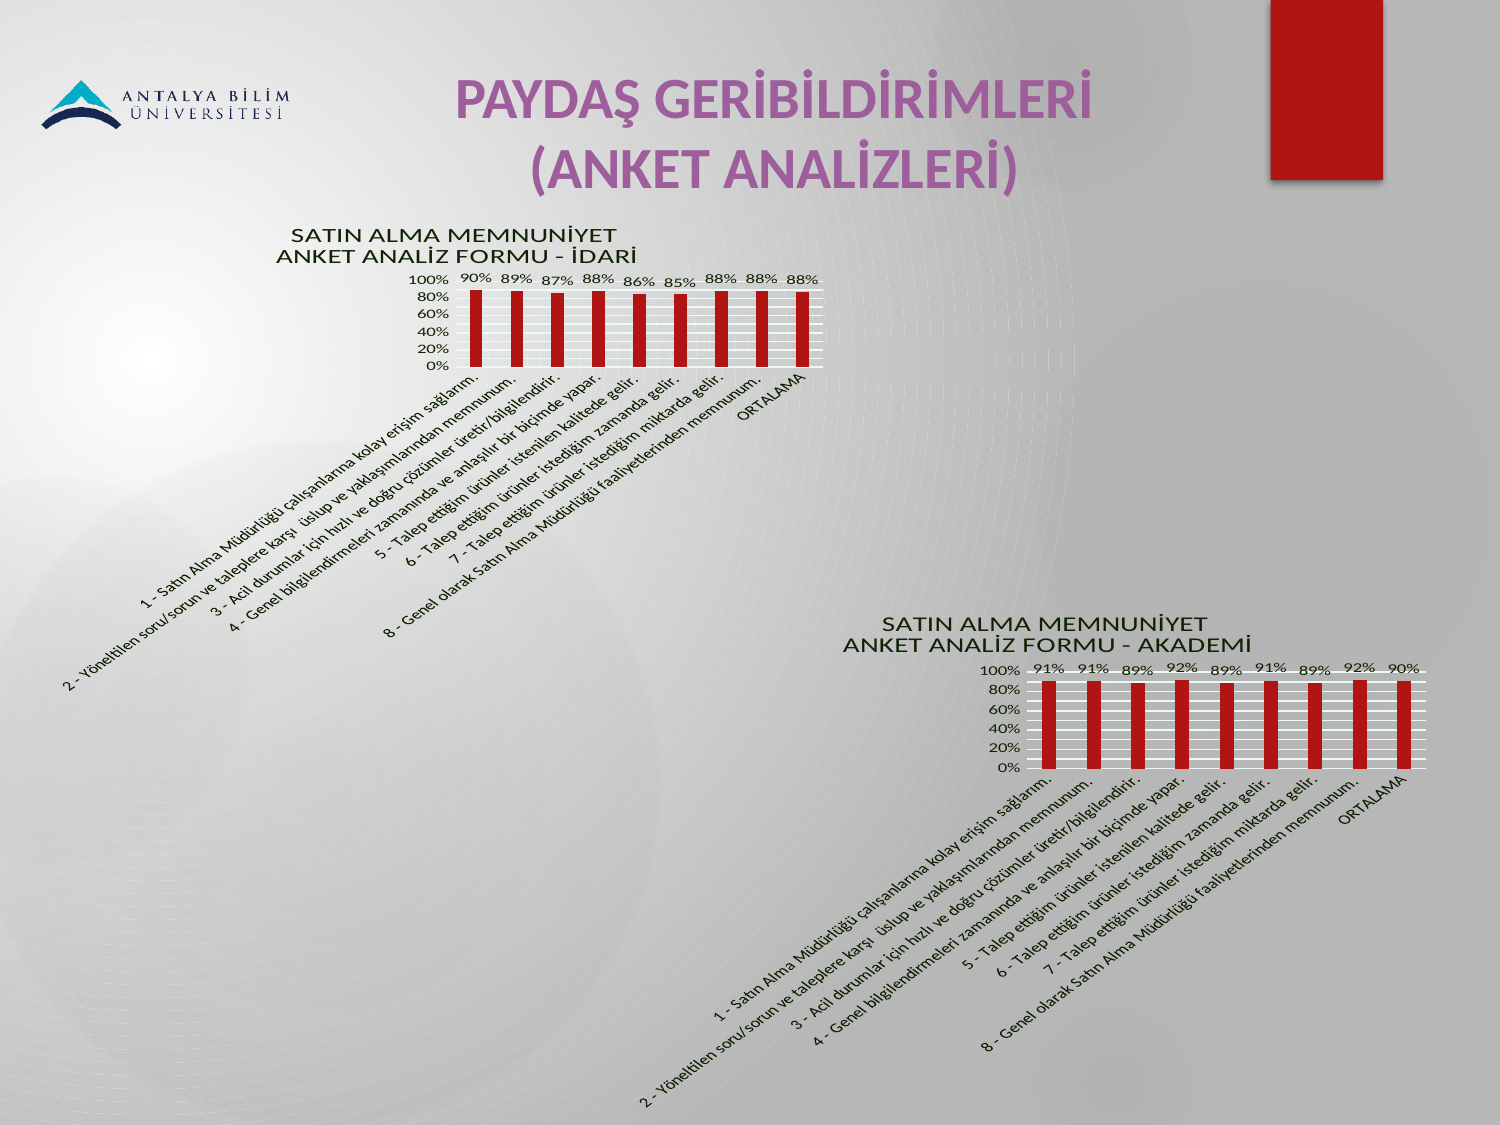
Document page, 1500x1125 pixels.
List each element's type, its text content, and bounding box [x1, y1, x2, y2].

text_box PAYDAŞ GERİBİLDİRİMLERİ (ANKET ANALİZLERİ) [325, 52, 1224, 208]
chart [58, 208, 1459, 1111]
picture [40, 77, 290, 132]
